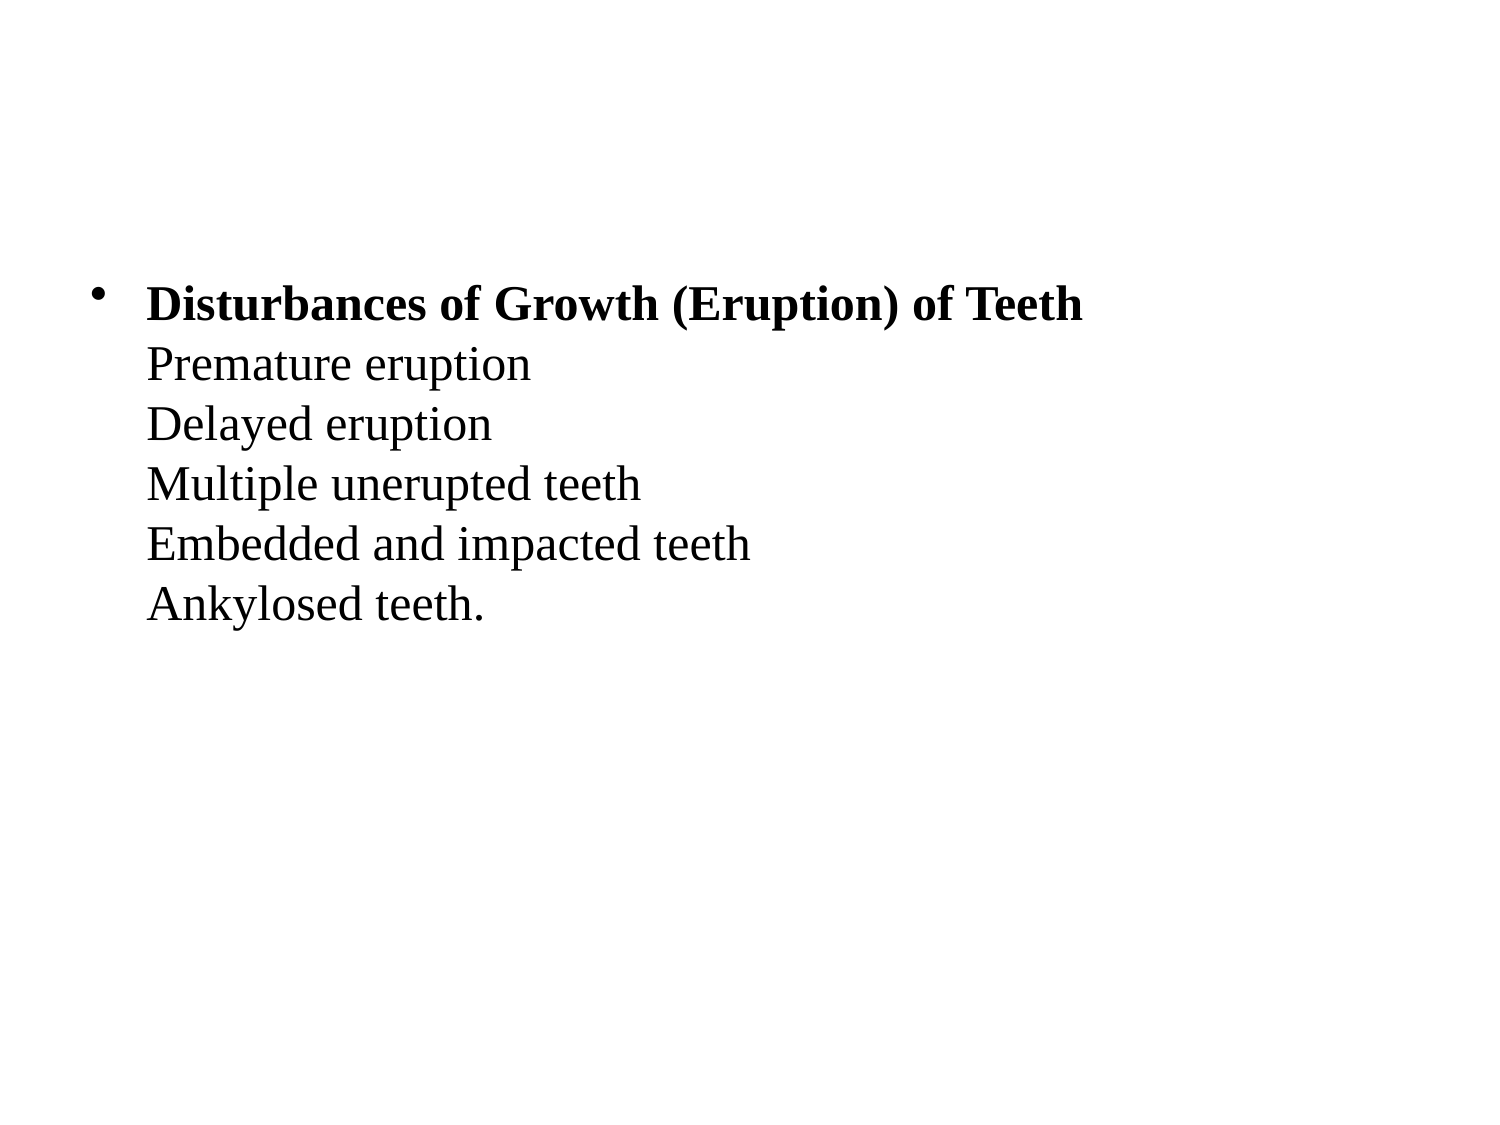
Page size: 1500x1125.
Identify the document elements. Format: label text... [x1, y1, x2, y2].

list Disturbances of Growth (Eruption) of Teeth Premature eruption Delayed eruption Multiple unerupted teeth Embedded and impacted teeth Ankylosed teeth. [74, 262, 1426, 1006]
